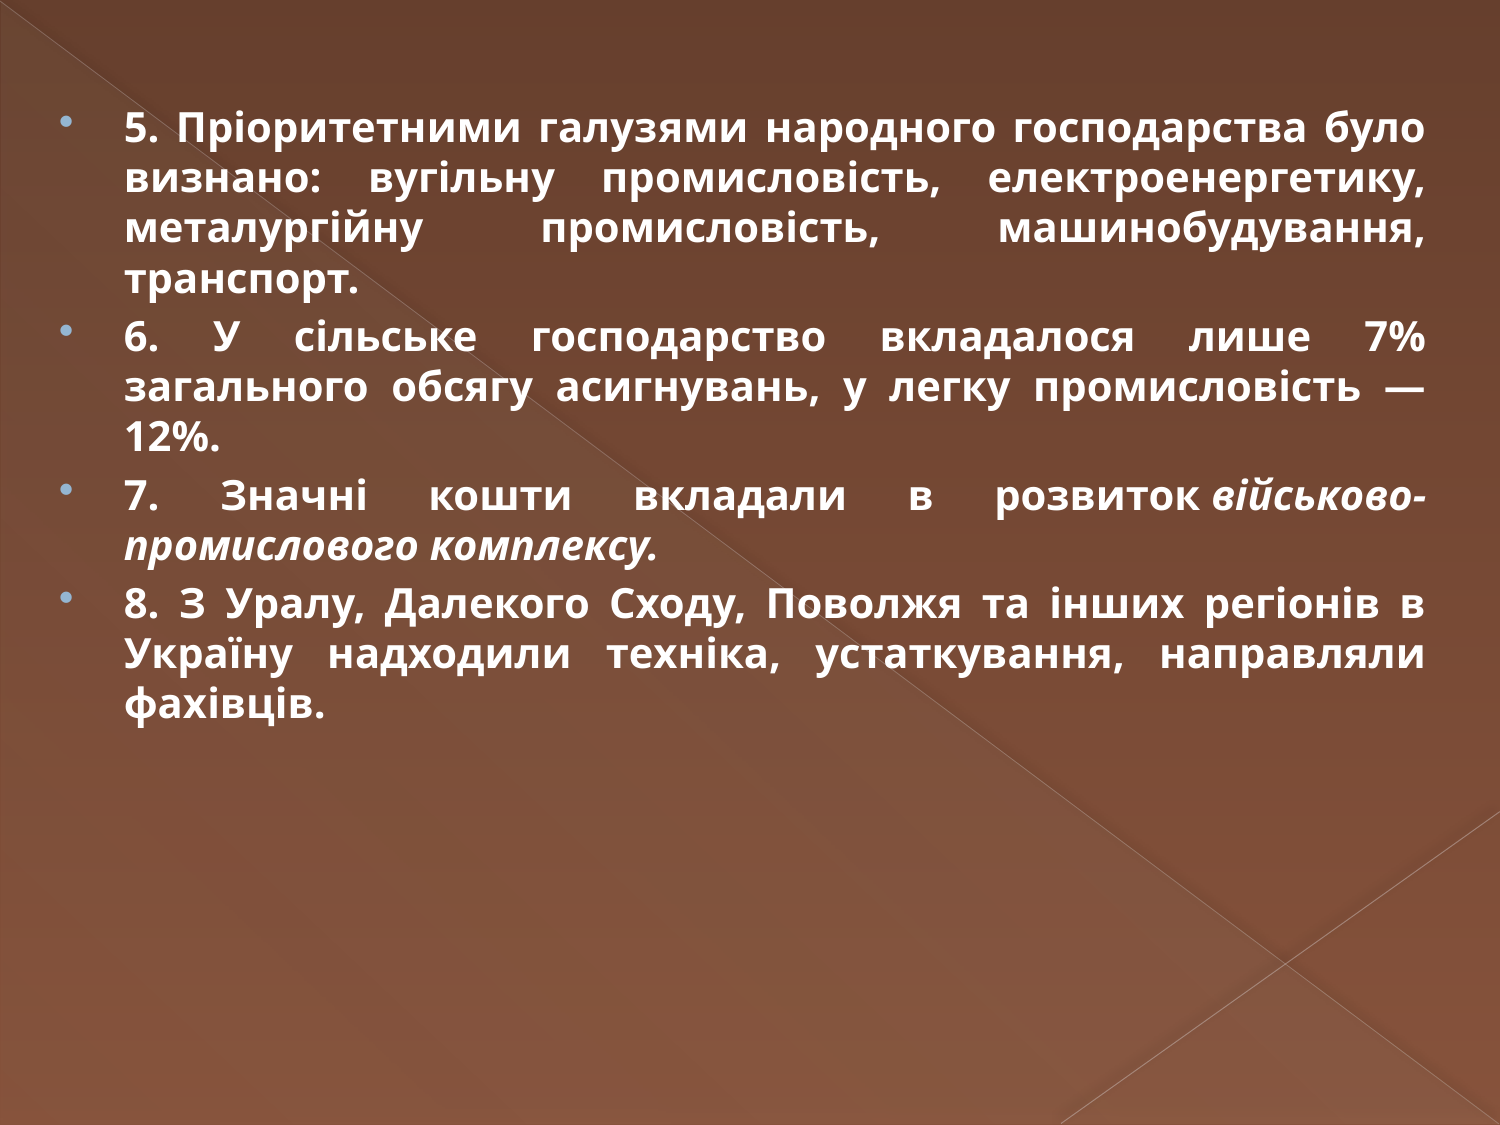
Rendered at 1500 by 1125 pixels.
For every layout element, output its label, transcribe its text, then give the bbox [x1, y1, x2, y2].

list 5. Пріоритетними галузями народного господарства було визнано: вугільну промисловість, електроенергетику, металургійну промисловість, машинобудування, транспорт. 6. У сільське господарство вкладалося лише 7% загального обсягу асигнувань, у легку промисловість — 12%. 7. Значні кошти вкладали в розвиток військово-промислового комплексу. 8. З Уралу, Далекого Сходу, Поволжя та інших регіонів в Україну надходили техніка, устаткування, направляли фахівців. [34, 34, 1442, 1079]
